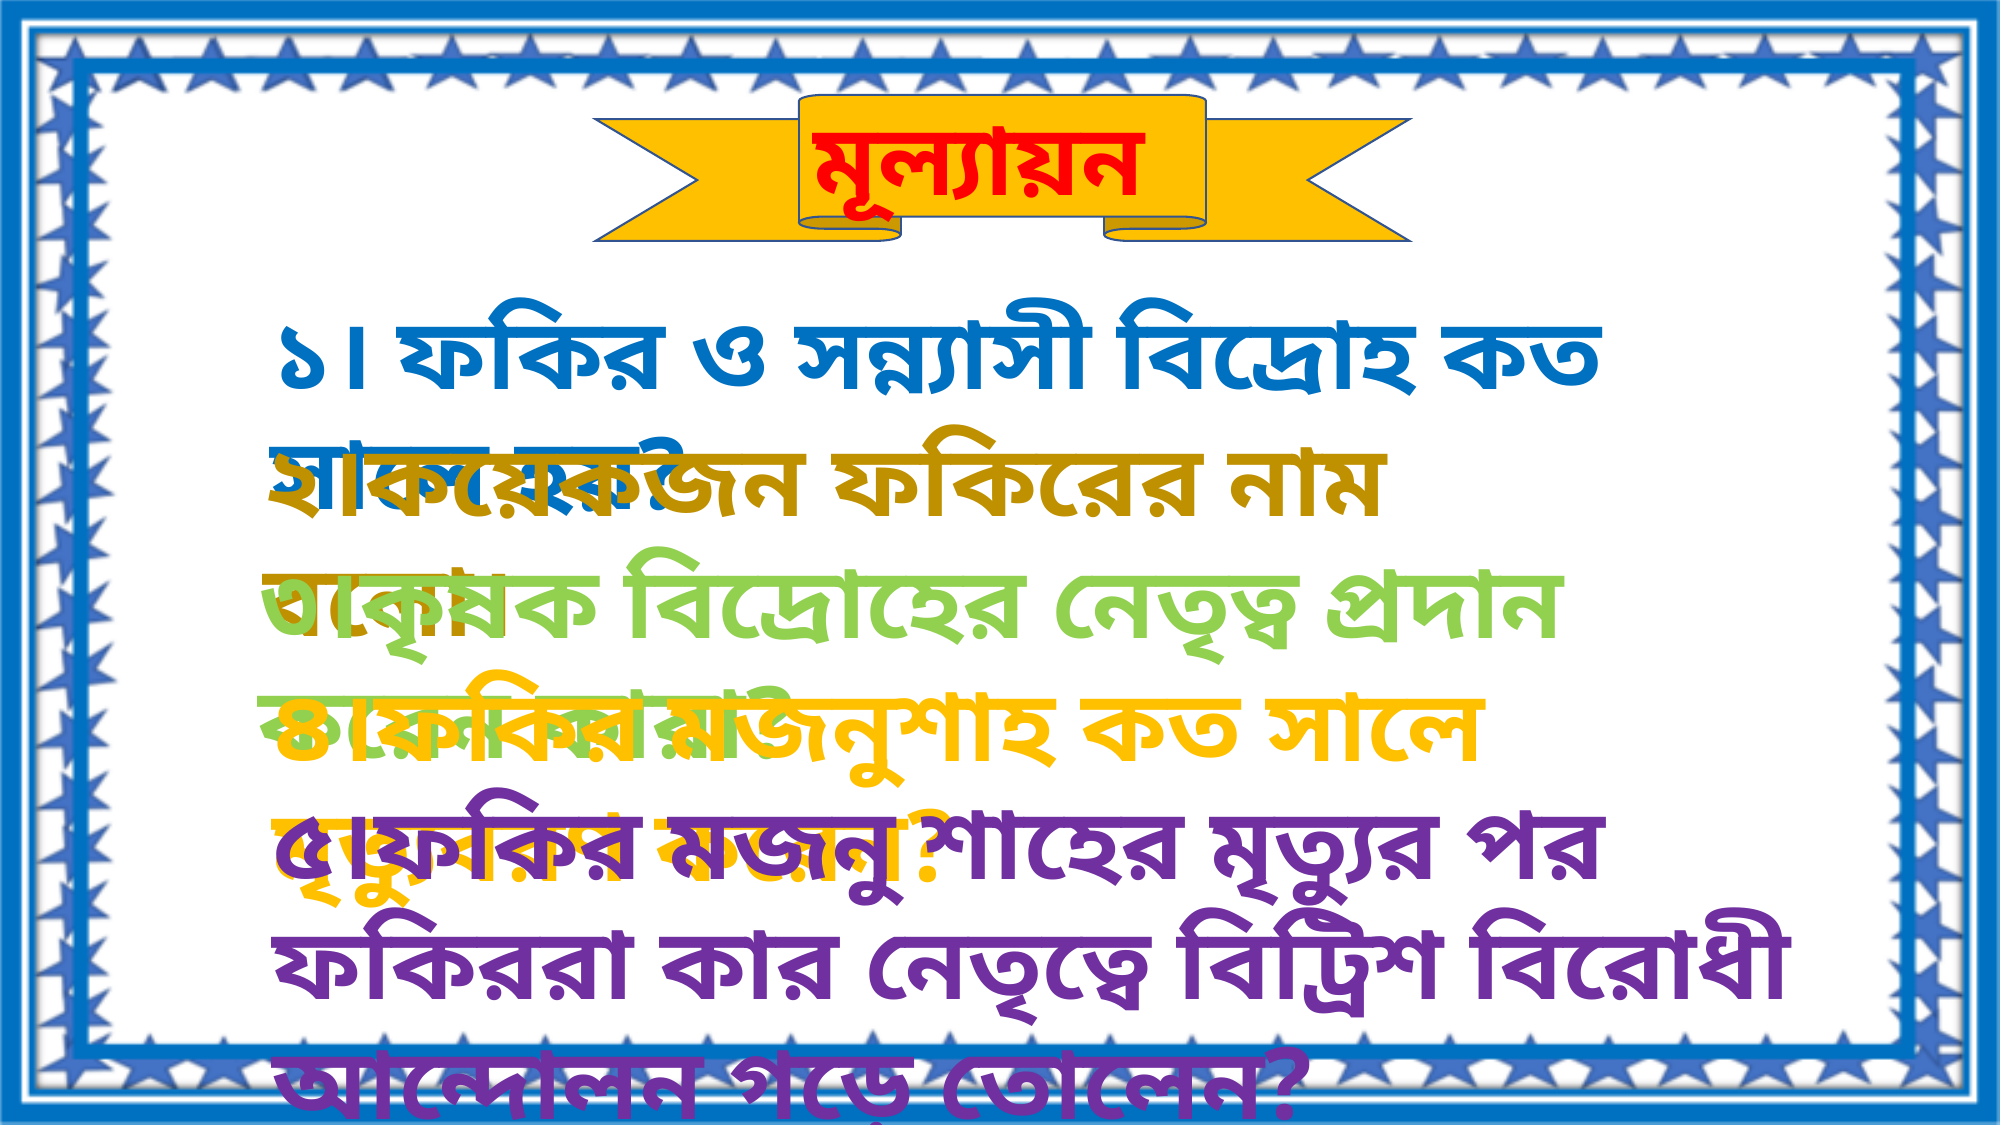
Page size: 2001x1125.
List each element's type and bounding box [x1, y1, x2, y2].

list [0, 0, 2000, 1125]
